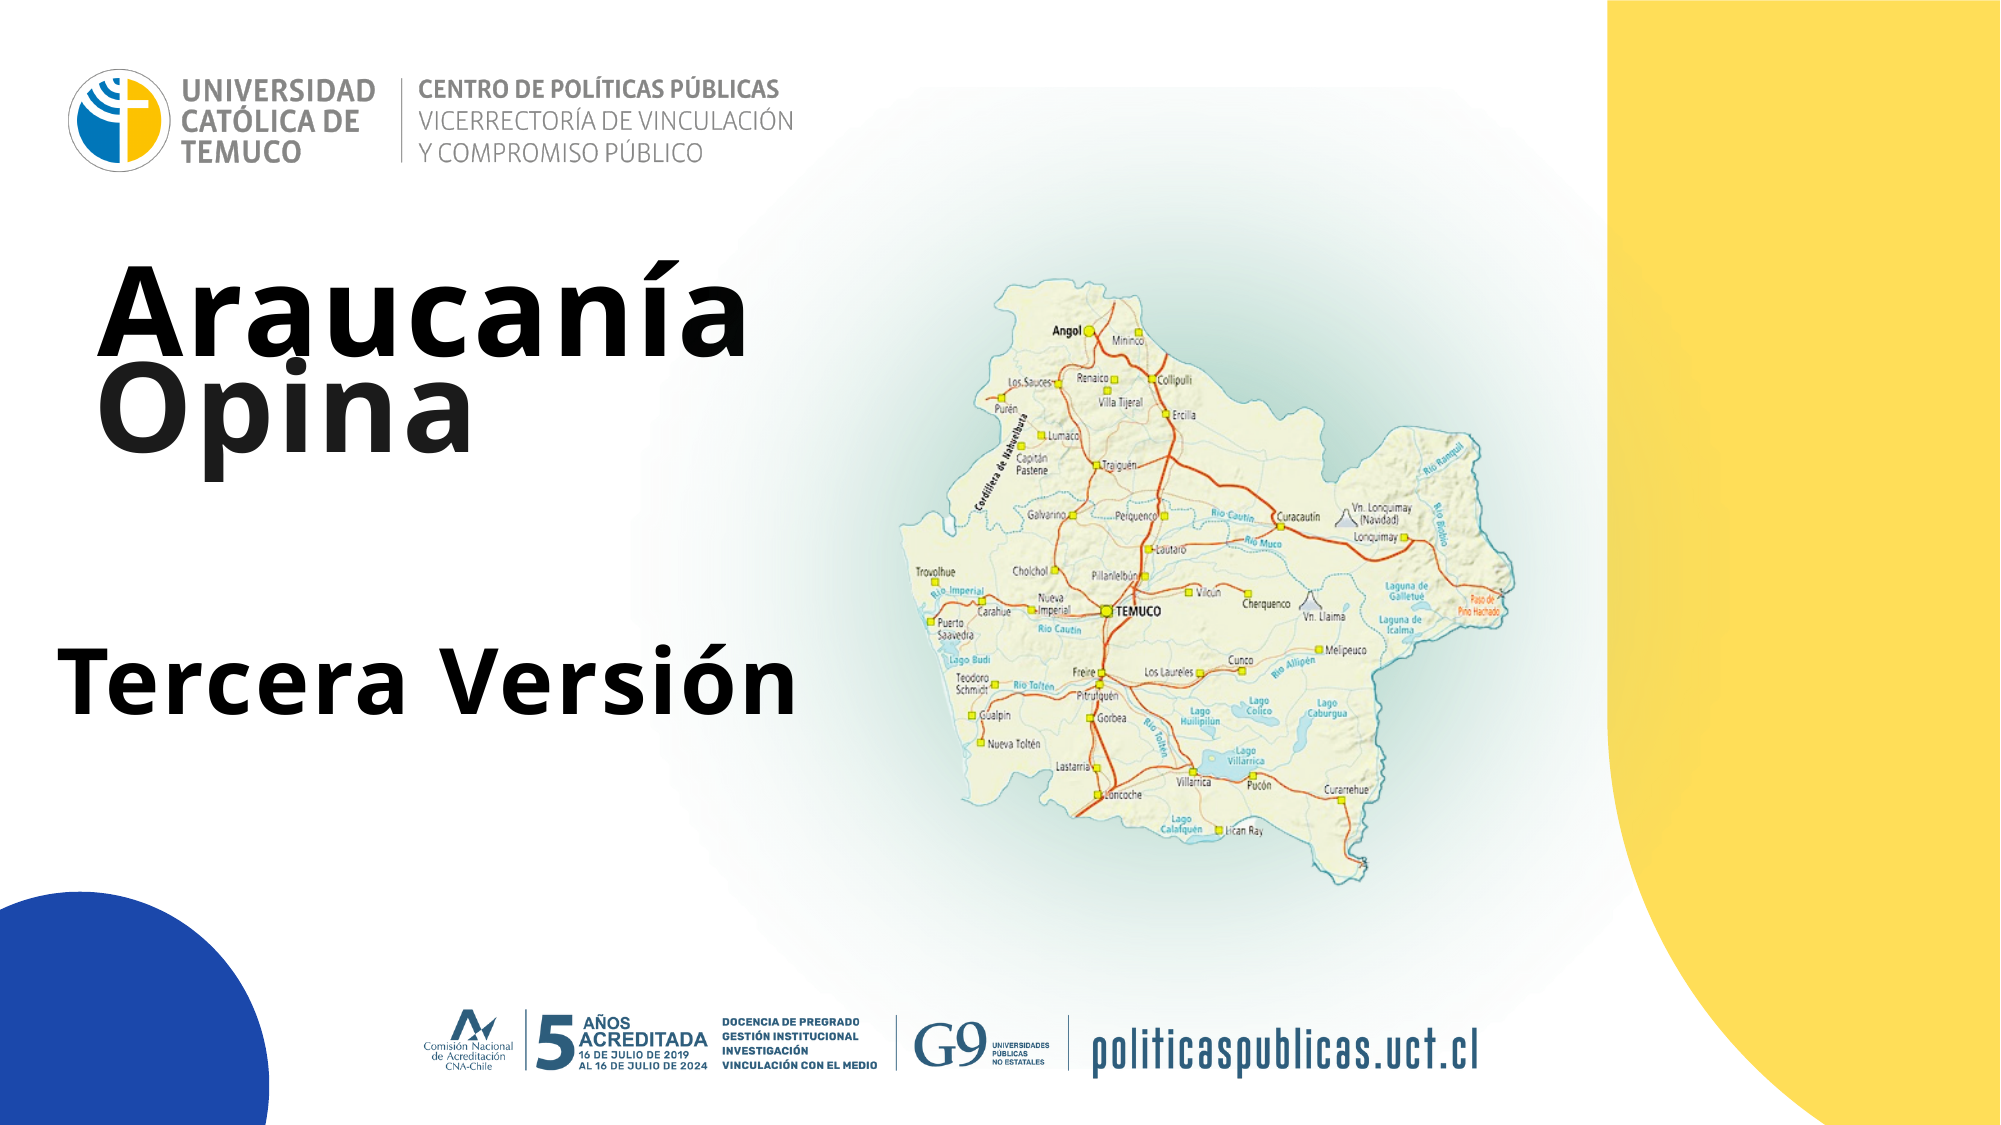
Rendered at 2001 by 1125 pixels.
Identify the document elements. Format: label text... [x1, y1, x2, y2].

title Araucanía [96, 211, 630, 325]
picture [63, 45, 799, 196]
text_box [0, 891, 270, 1125]
text_box Tercera Versión [54, 621, 630, 734]
text_box [1607, 0, 2000, 1125]
text_box Opina [37, 325, 630, 478]
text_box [630, 87, 1730, 1069]
picture [402, 991, 1498, 1096]
